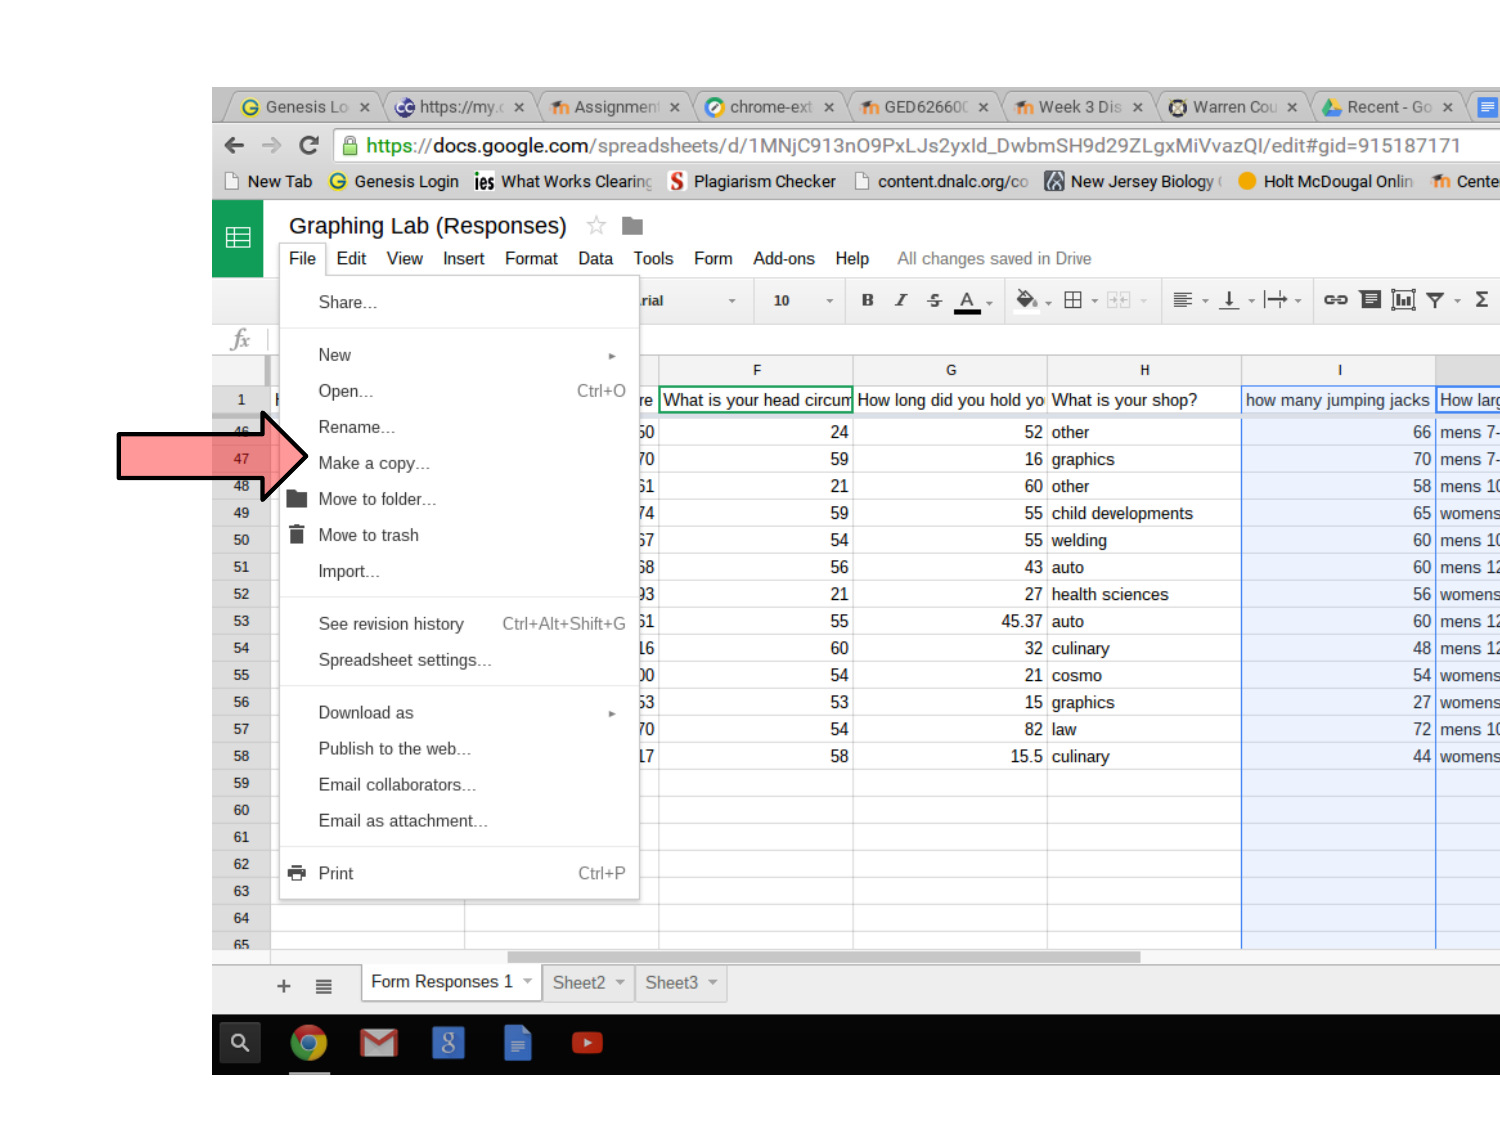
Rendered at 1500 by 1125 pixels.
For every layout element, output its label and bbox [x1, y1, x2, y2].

picture [212, 87, 1500, 1076]
text_box [116, 432, 207, 481]
